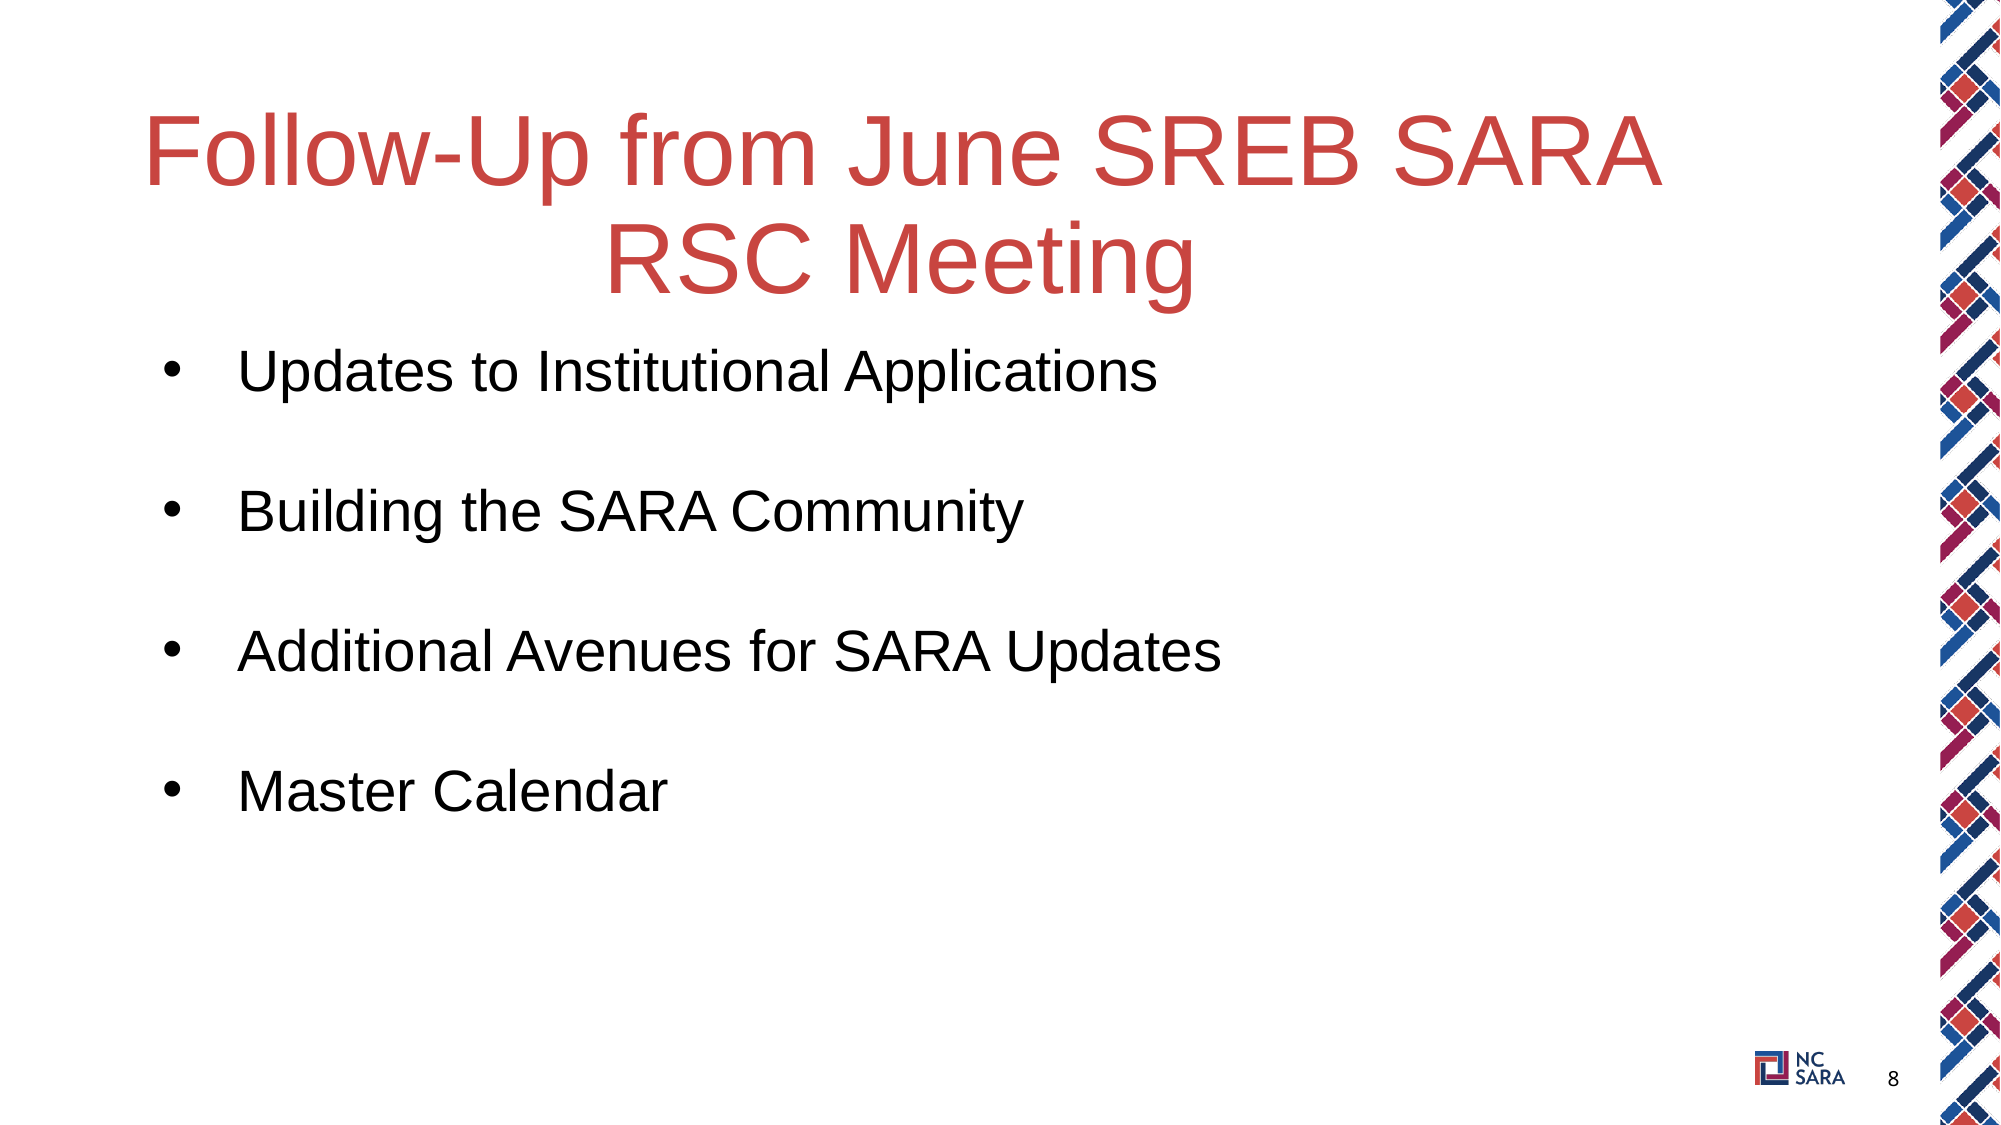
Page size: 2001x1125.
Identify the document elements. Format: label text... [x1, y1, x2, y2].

picture [1744, 1030, 1856, 1106]
picture [1940, 0, 2001, 1125]
text_box Follow-Up from June SREB SARA RSC Meeting [88, 91, 1714, 277]
text_box Updates to Institutional Applications Building the SARA Community Additional Avenues for SARA Updates Master Calendar [147, 325, 1726, 866]
